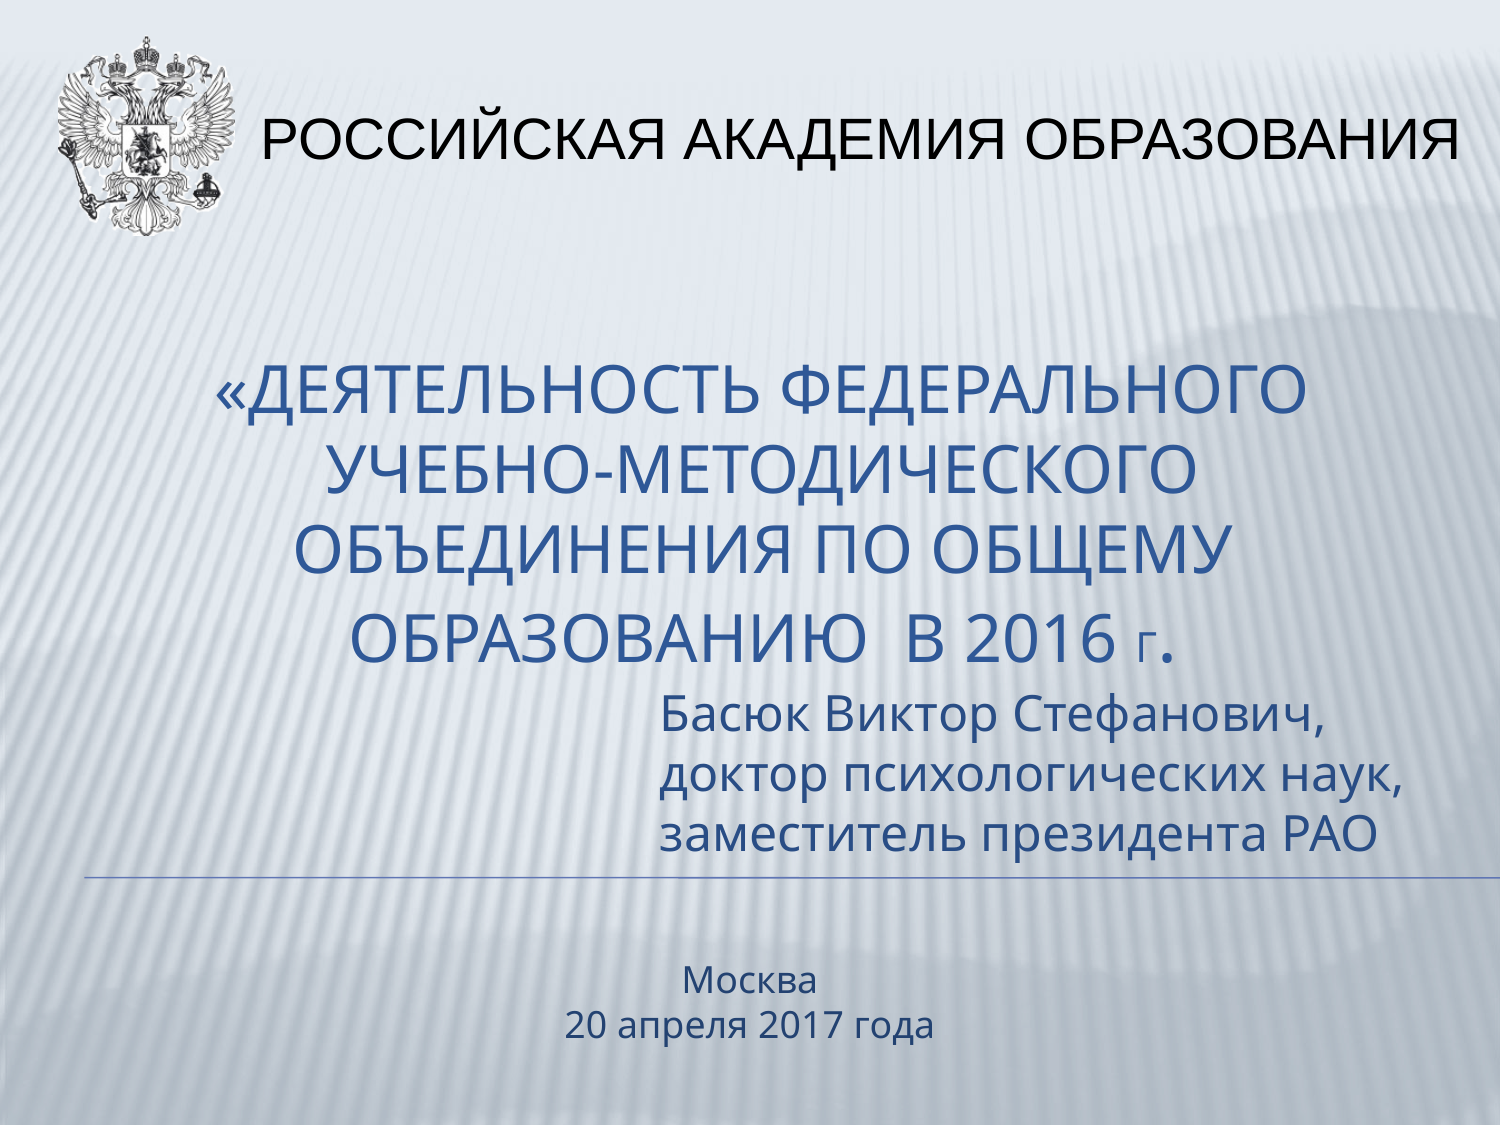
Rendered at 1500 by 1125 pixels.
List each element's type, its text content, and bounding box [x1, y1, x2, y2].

subtitle Басюк Виктор Стефанович, доктор психологических наук, заместитель президента РАО [644, 620, 1484, 870]
title «деятельность федерального учебно-методического объединения по общему образованию в 2016 Г. [70, 339, 1456, 539]
text_box Москва 20 апреля 2017 года [374, 949, 1125, 1054]
text_box РОССИЙСКАЯ АКАДЕМИЯ ОБРАЗОВАНИЯ [246, 93, 1500, 179]
picture [58, 34, 235, 236]
